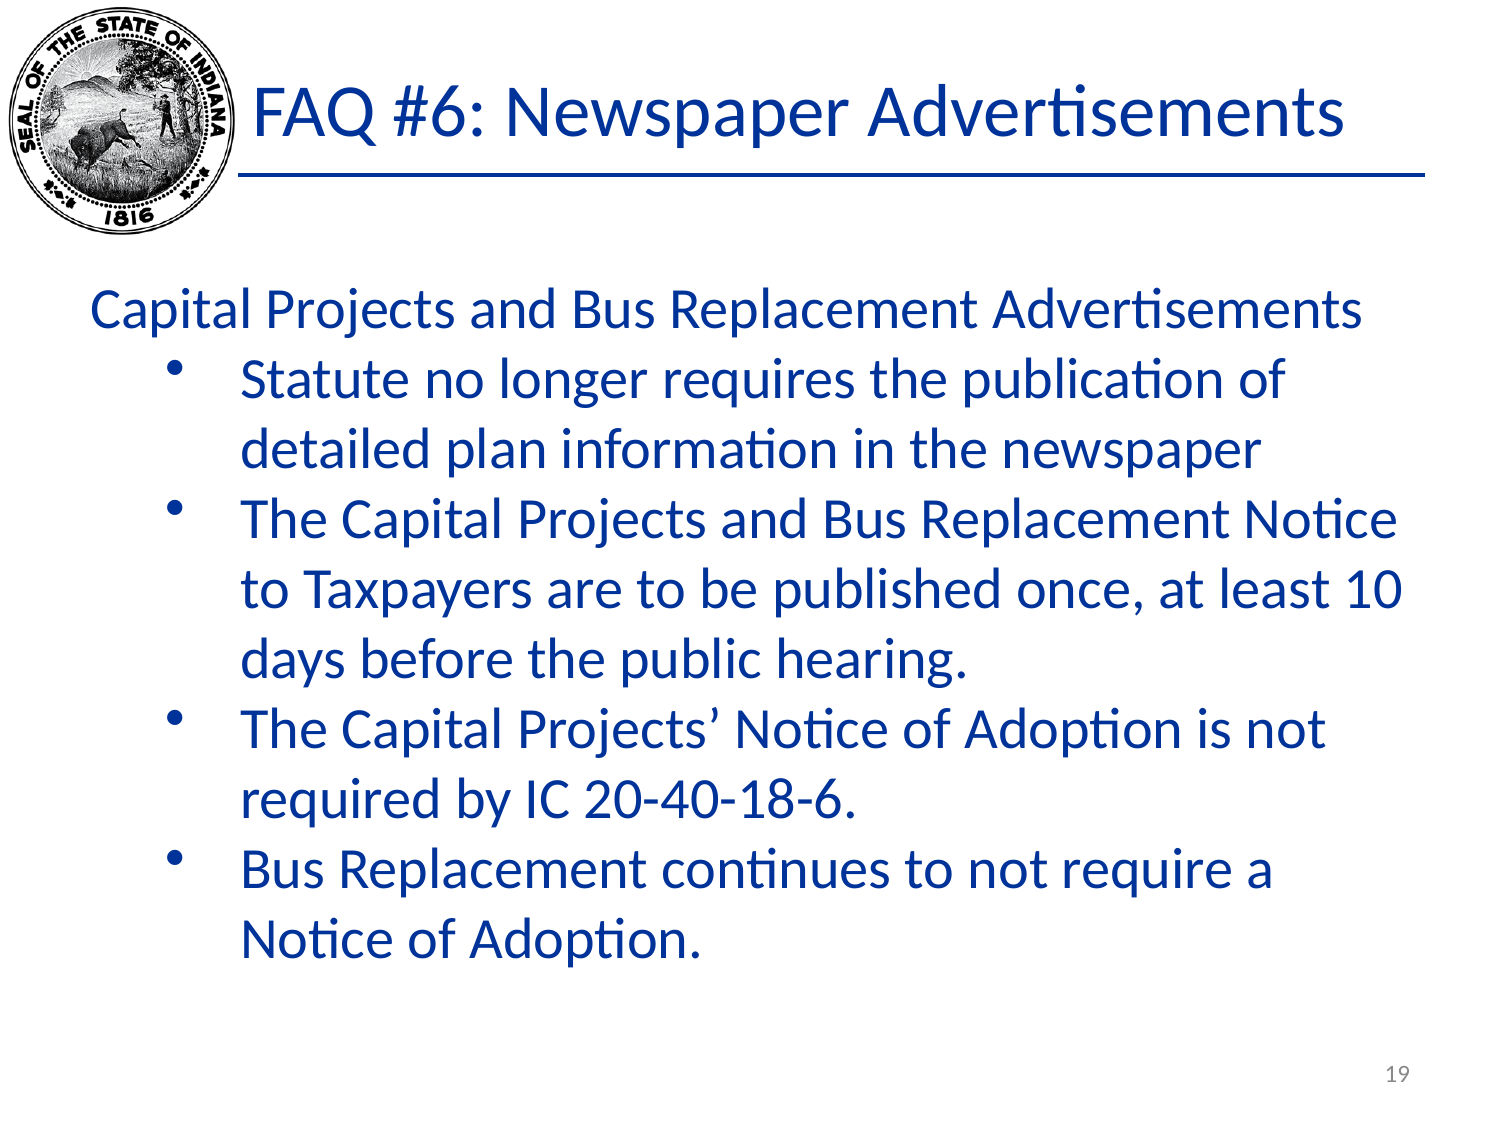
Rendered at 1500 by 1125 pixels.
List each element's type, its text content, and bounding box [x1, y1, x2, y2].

title FAQ #6: Newspaper Advertisements [237, 37, 1425, 175]
list Capital Projects and Bus Replacement Advertisements Statute no longer requires the publication of detailed plan information in the newspaper The Capital Projects and Bus Replacement Notice to Taxpayers are to be published once, at least 10 days before the public hearing. The Capital Projects’ Notice of Adoption is not required by IC 20-40-18-6. Bus Replacement continues to not require a Notice of Adoption. [75, 262, 1425, 1005]
slide_number 19 [1074, 1042, 1425, 1103]
picture [6, 3, 238, 238]
